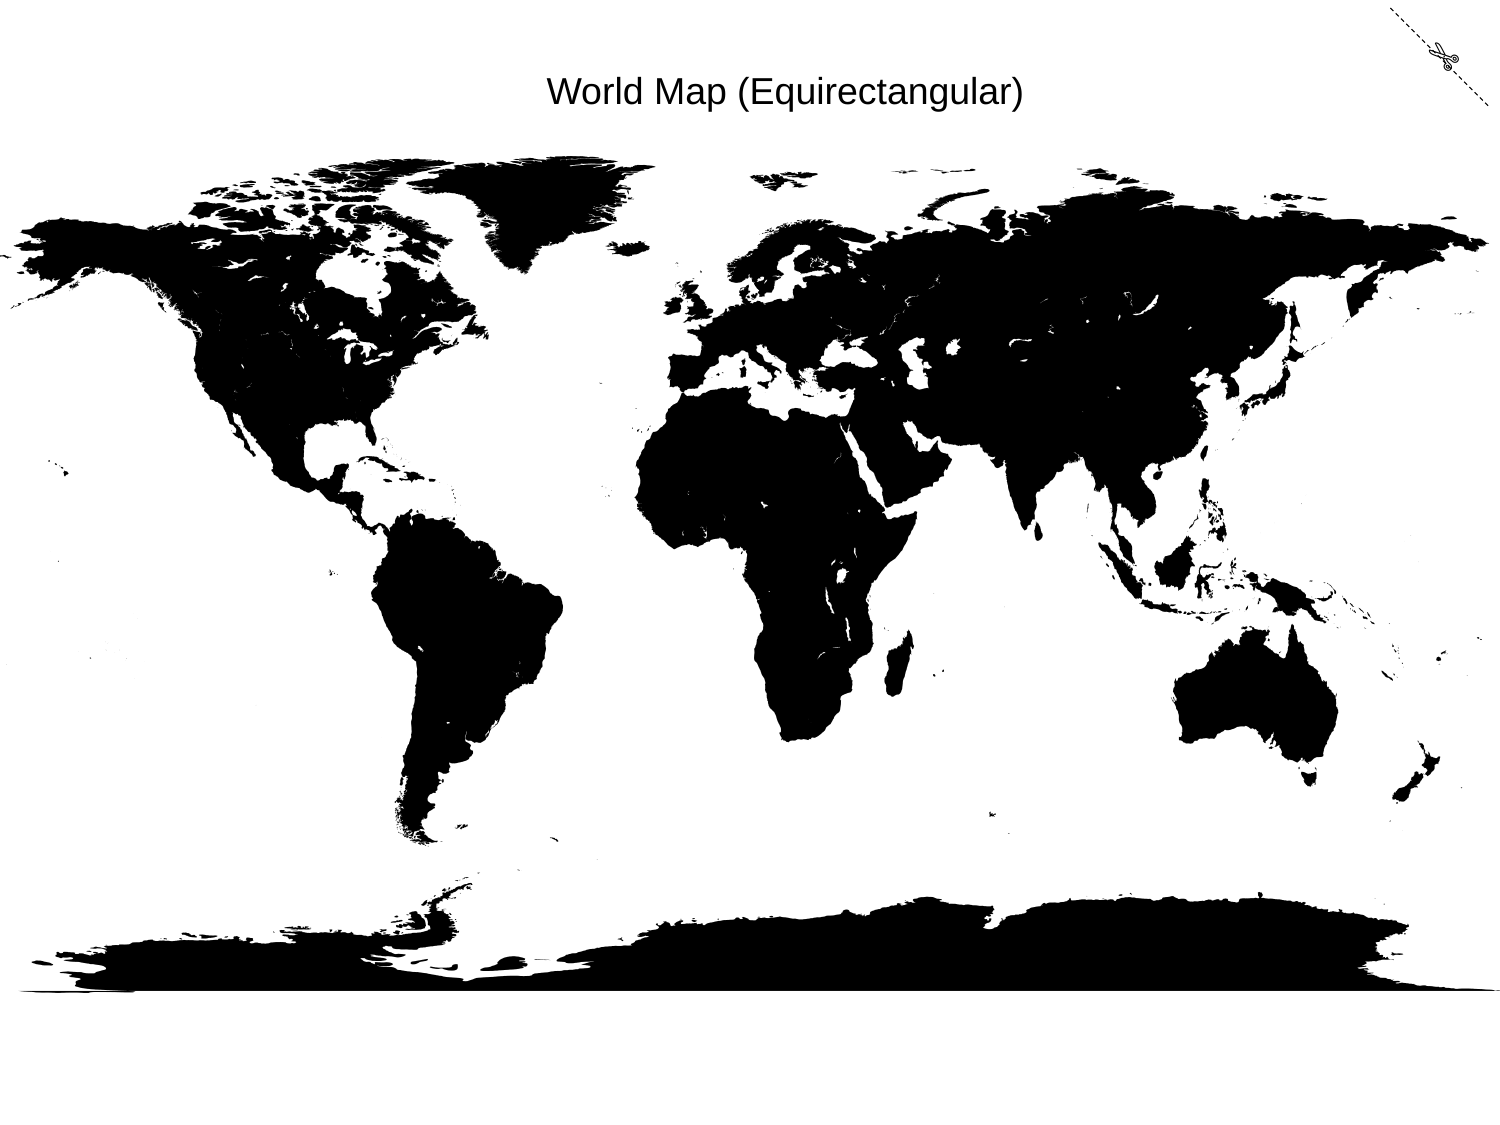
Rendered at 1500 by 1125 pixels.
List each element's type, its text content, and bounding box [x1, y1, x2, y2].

text_box World Map (Equirectangular) [531, 60, 1115, 120]
picture [0, 156, 1500, 993]
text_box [1390, 8, 1491, 108]
